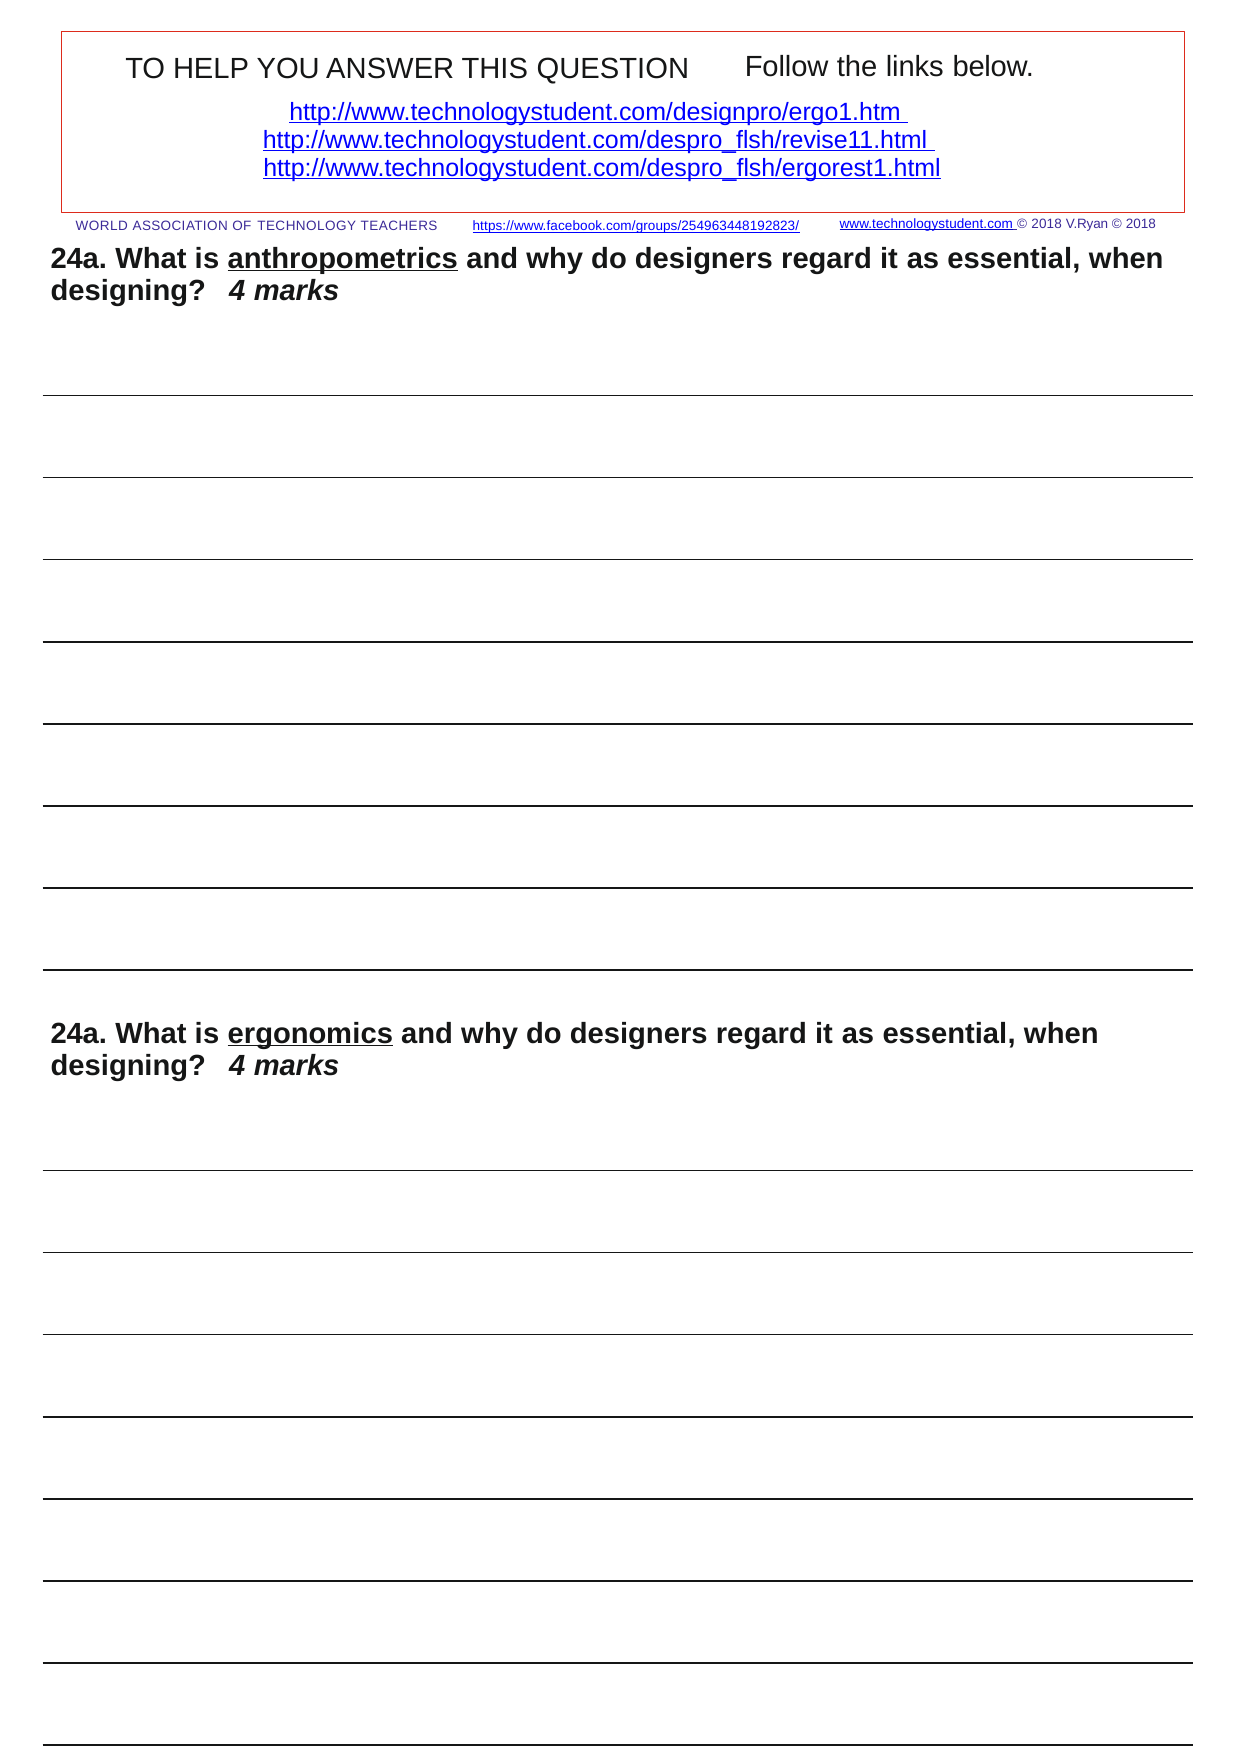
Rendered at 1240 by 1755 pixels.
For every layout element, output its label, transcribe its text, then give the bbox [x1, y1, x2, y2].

text_box www.technologystudent.com © 2018 V.Ryan © 2018 [837, 212, 1175, 232]
text_box 24a. What is ergonomics and why do designers regard it as essential, when designing? 4 marks [48, 1011, 1190, 1082]
text_box WORLD ASSOCIATION OF TECHNOLOGY TEACHERS https://www.facebook.com/groups/254963448192823/ [73, 214, 805, 234]
text_box [61, 31, 1185, 213]
text_box TO HELP YOU ANSWER THIS QUESTION [125, 47, 692, 85]
text_box 24a. What is anthropometrics and why do designers regard it as essential, when designing? 4 marks [48, 236, 1190, 307]
text_box http://www.technologystudent.com/designpro/ergo1.htm http://www.technologystudent.com/despro_ﬂsh/revise11.html http://www.technologystudent.com/despro_ﬂsh/ergorest1.html [260, 92, 946, 182]
text_box Follow the links below. [745, 44, 1038, 82]
